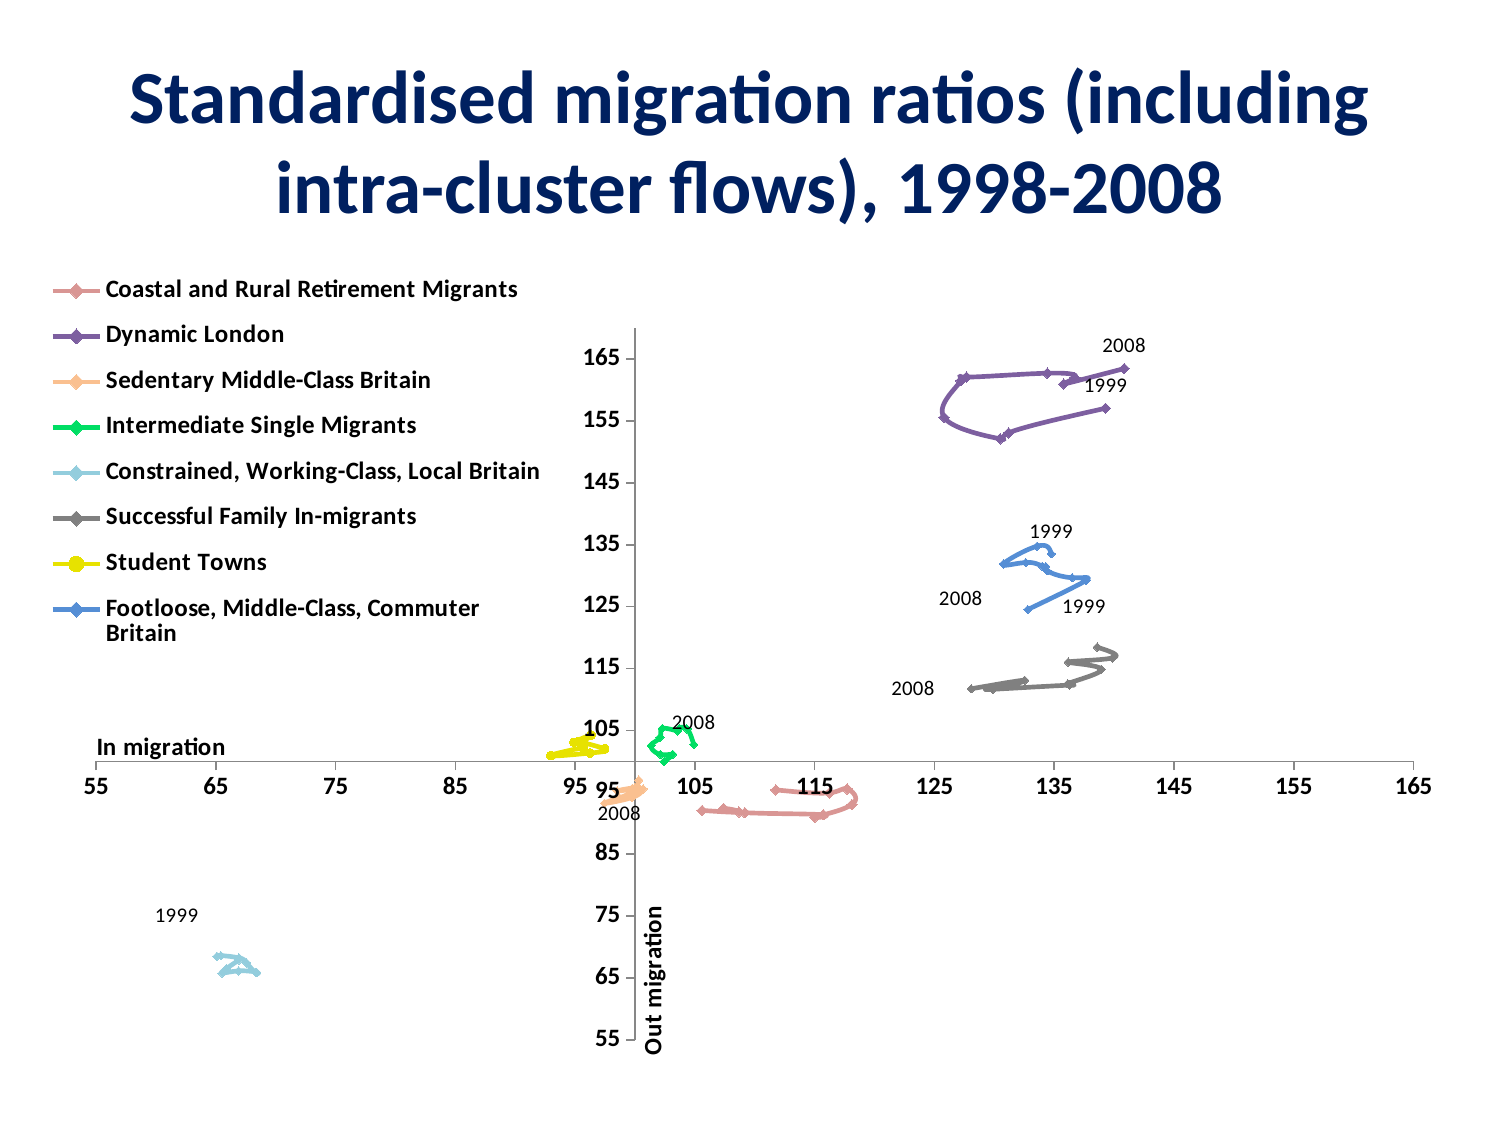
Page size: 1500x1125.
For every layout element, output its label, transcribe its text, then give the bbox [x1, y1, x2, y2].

chart [34, 245, 1454, 1102]
title Standardised migration ratios (including intra-cluster flows), 1998-2008 [75, 45, 1425, 233]
